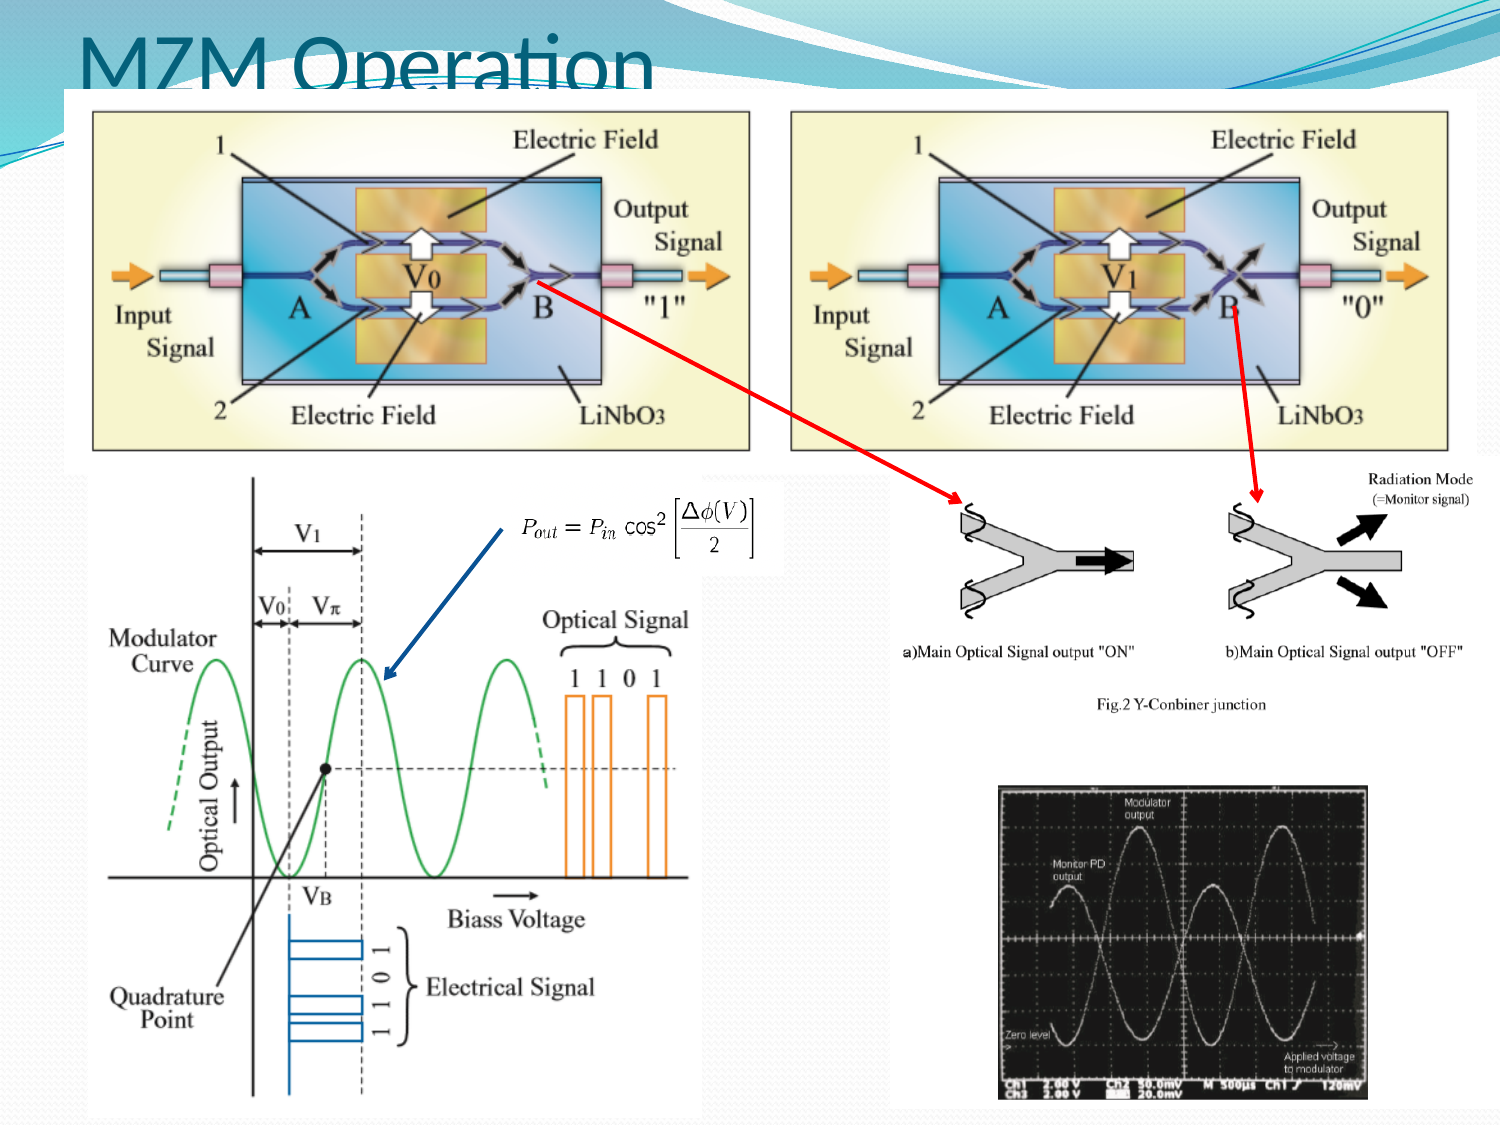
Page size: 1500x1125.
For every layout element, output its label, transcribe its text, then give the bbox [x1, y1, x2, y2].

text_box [1233, 305, 1259, 504]
text_box [380, 489, 702, 689]
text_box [784, 486, 788, 504]
picture [64, 89, 1500, 1118]
title MZM Operation [76, 0, 1427, 89]
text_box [537, 281, 963, 504]
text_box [383, 528, 503, 681]
